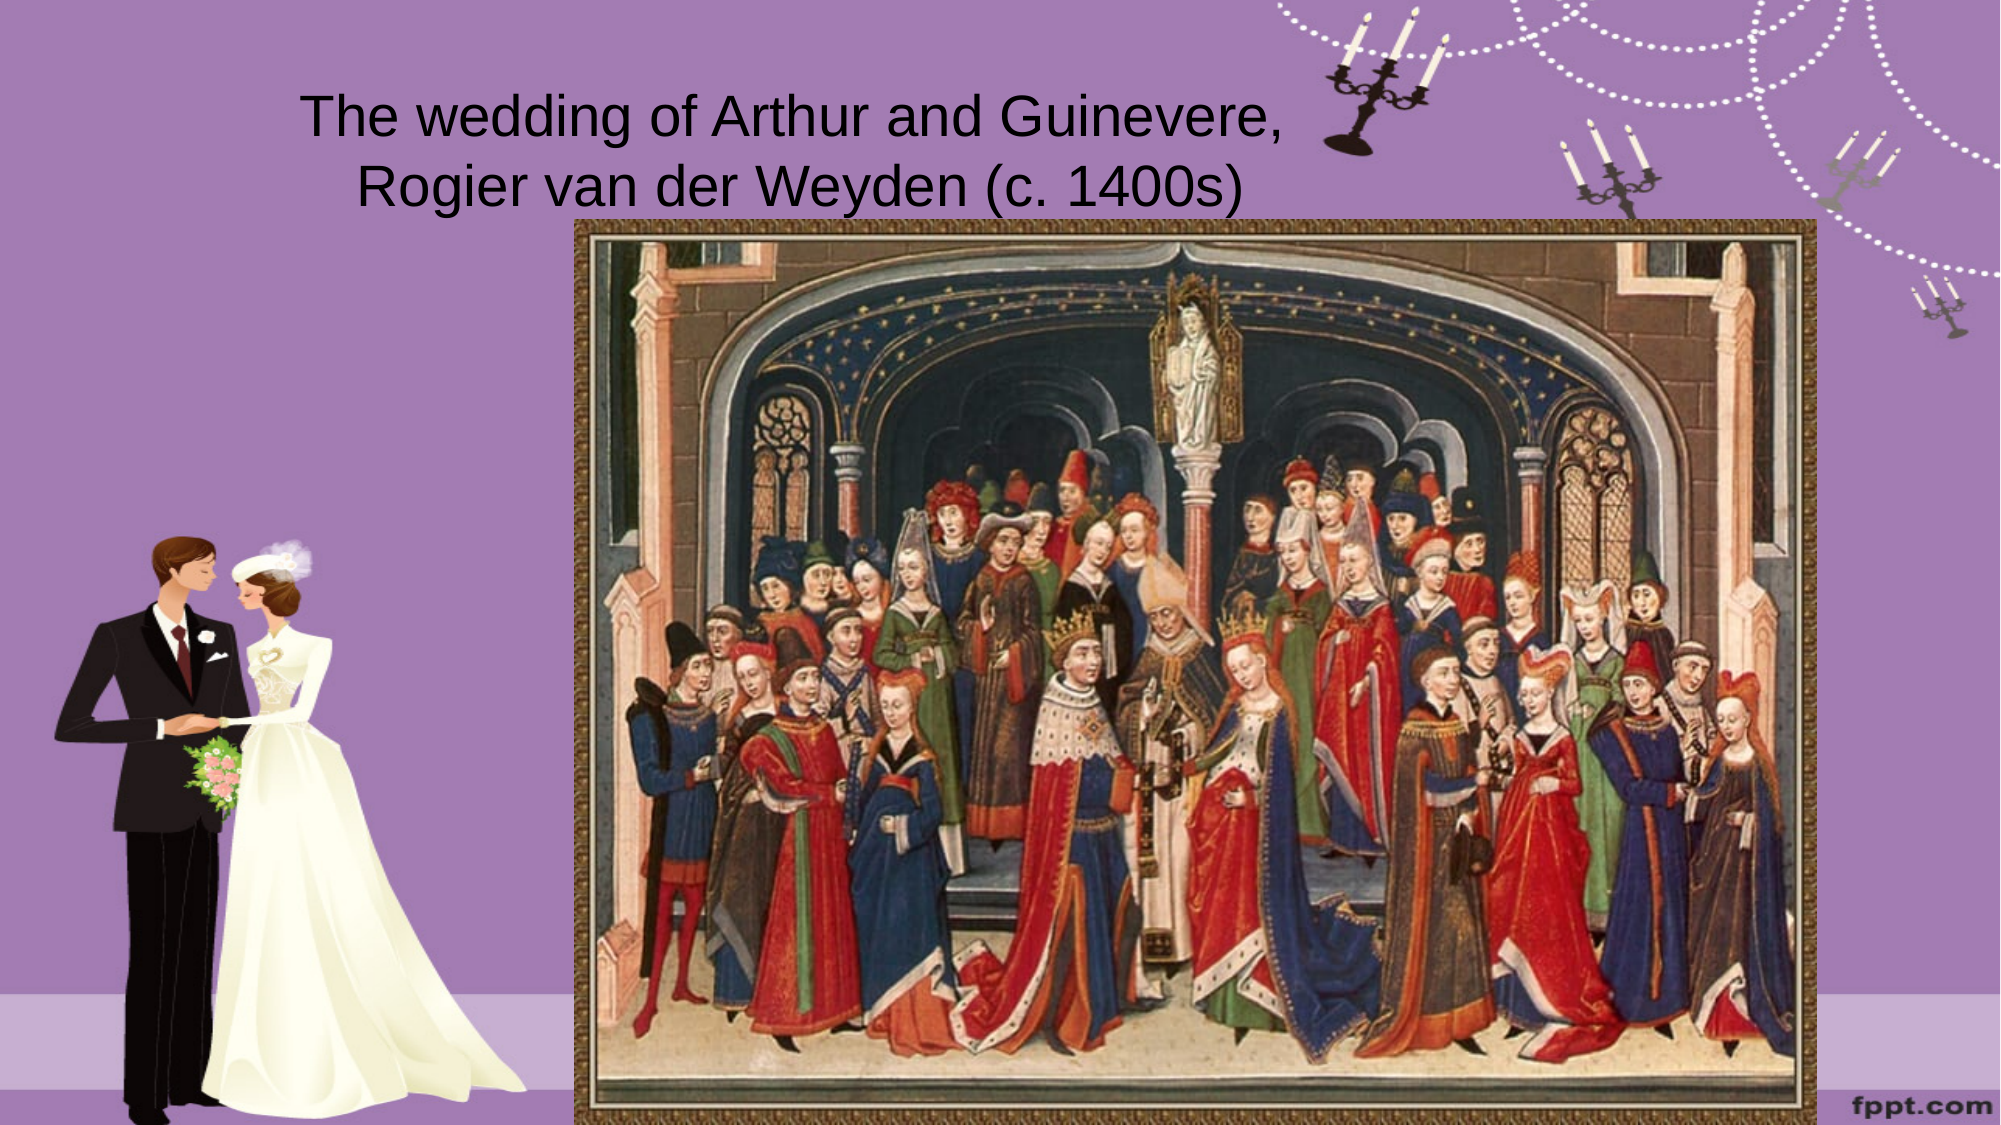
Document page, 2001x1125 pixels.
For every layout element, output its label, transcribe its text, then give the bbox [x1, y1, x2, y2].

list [574, 219, 1817, 1125]
title The wedding of Arthur and Guinevere, Rogier van der Weyden (c. 1400s) [0, 54, 1603, 243]
picture [0, 243, 574, 1125]
picture [0, 0, 2001, 1125]
